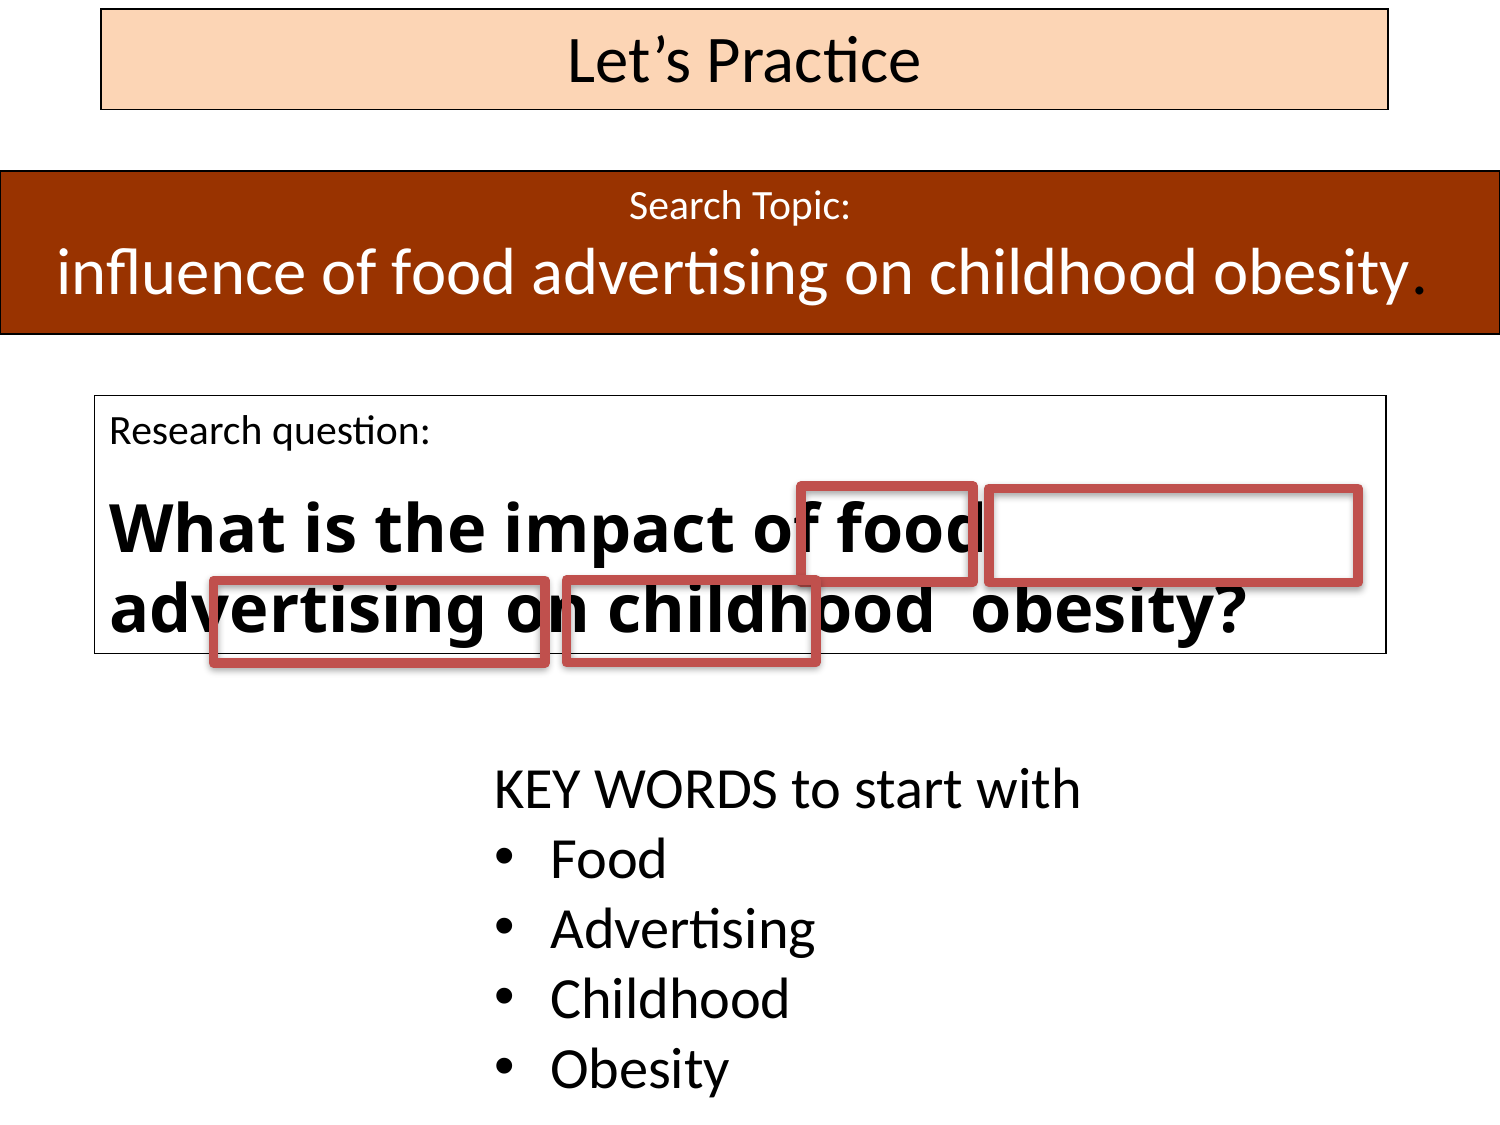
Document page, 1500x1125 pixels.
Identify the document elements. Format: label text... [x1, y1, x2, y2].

text_box Search Topic: influence of food advertising on childhood obesity. [0, 170, 1500, 335]
text_box [988, 487, 1359, 583]
text_box [213, 580, 546, 664]
text_box Research question: What is the impact of food advertising on childhood obesity? [94, 395, 1387, 654]
text_box [800, 485, 974, 583]
text_box KEY WORDS to start with Food Advertising Childhood Obesity [479, 743, 1178, 1108]
text_box [566, 579, 817, 663]
text_box Let’s Practice [101, 8, 1389, 110]
